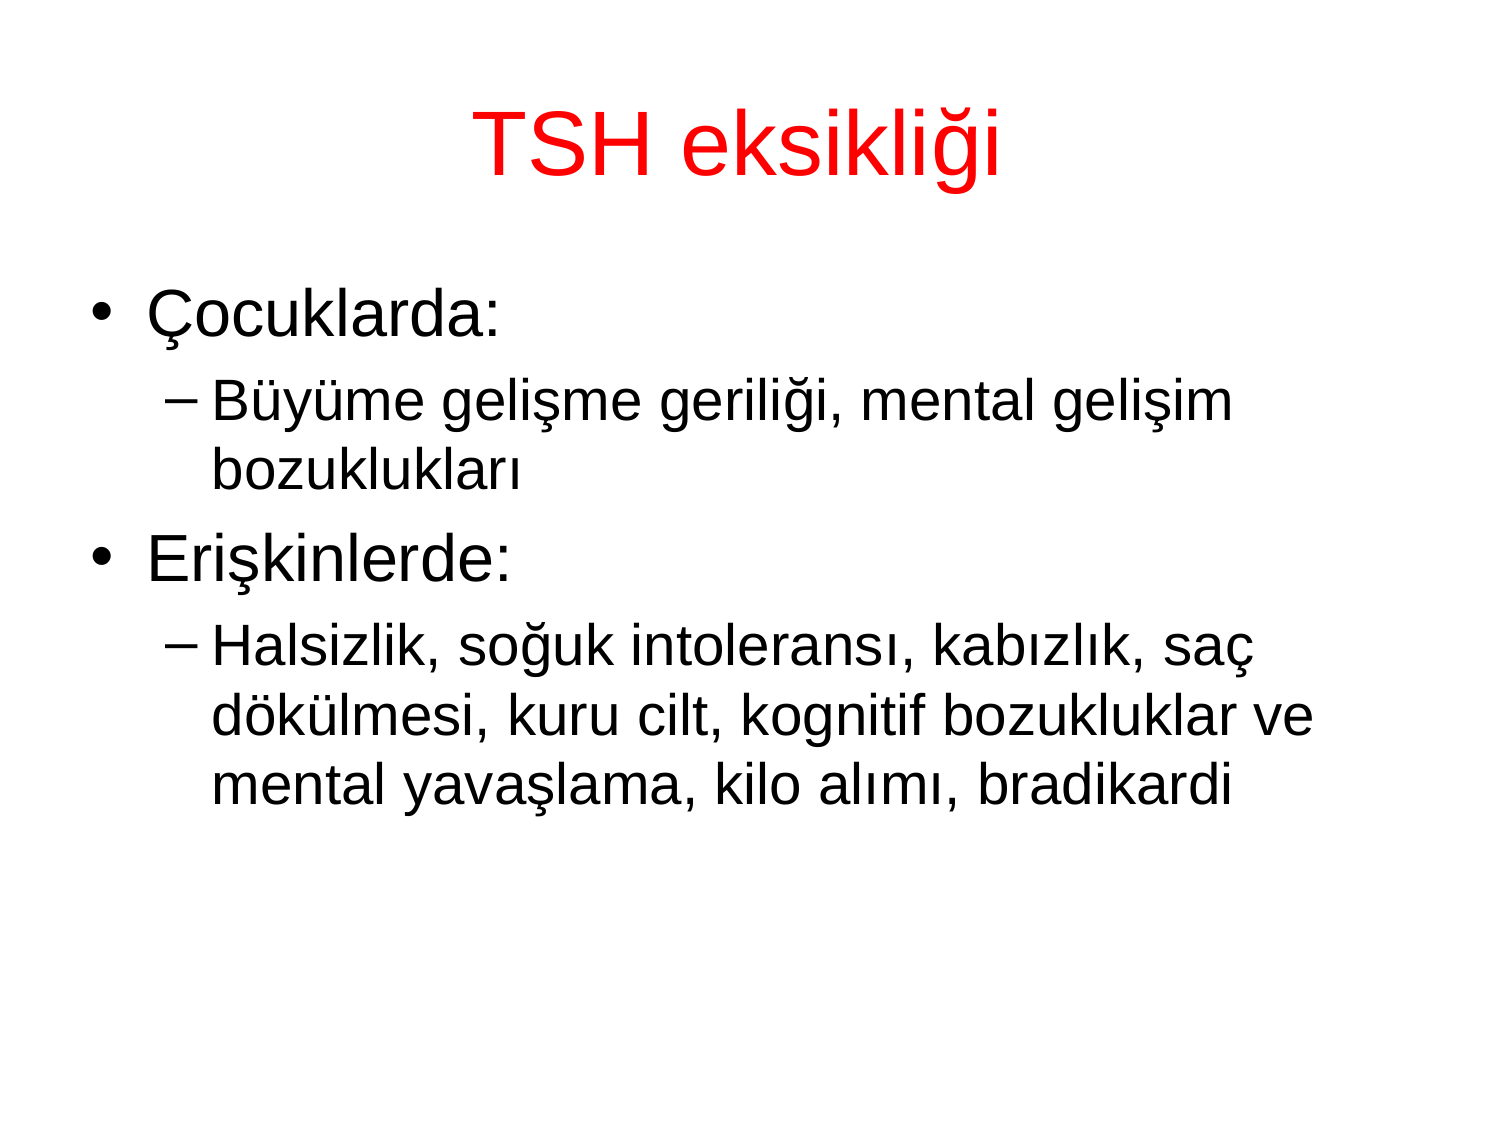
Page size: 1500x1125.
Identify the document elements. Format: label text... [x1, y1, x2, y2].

title TSH eksikliği [75, 45, 1425, 233]
list Çocuklarda: Büyüme gelişme geriliği, mental gelişim bozuklukları Erişkinlerde: Halsizlik, soğuk intoleransı, kabızlık, saç dökülmesi, kuru cilt, kognitif bozukluklar ve mental yavaşlama, kilo alımı, bradikardi [75, 262, 1425, 1005]
